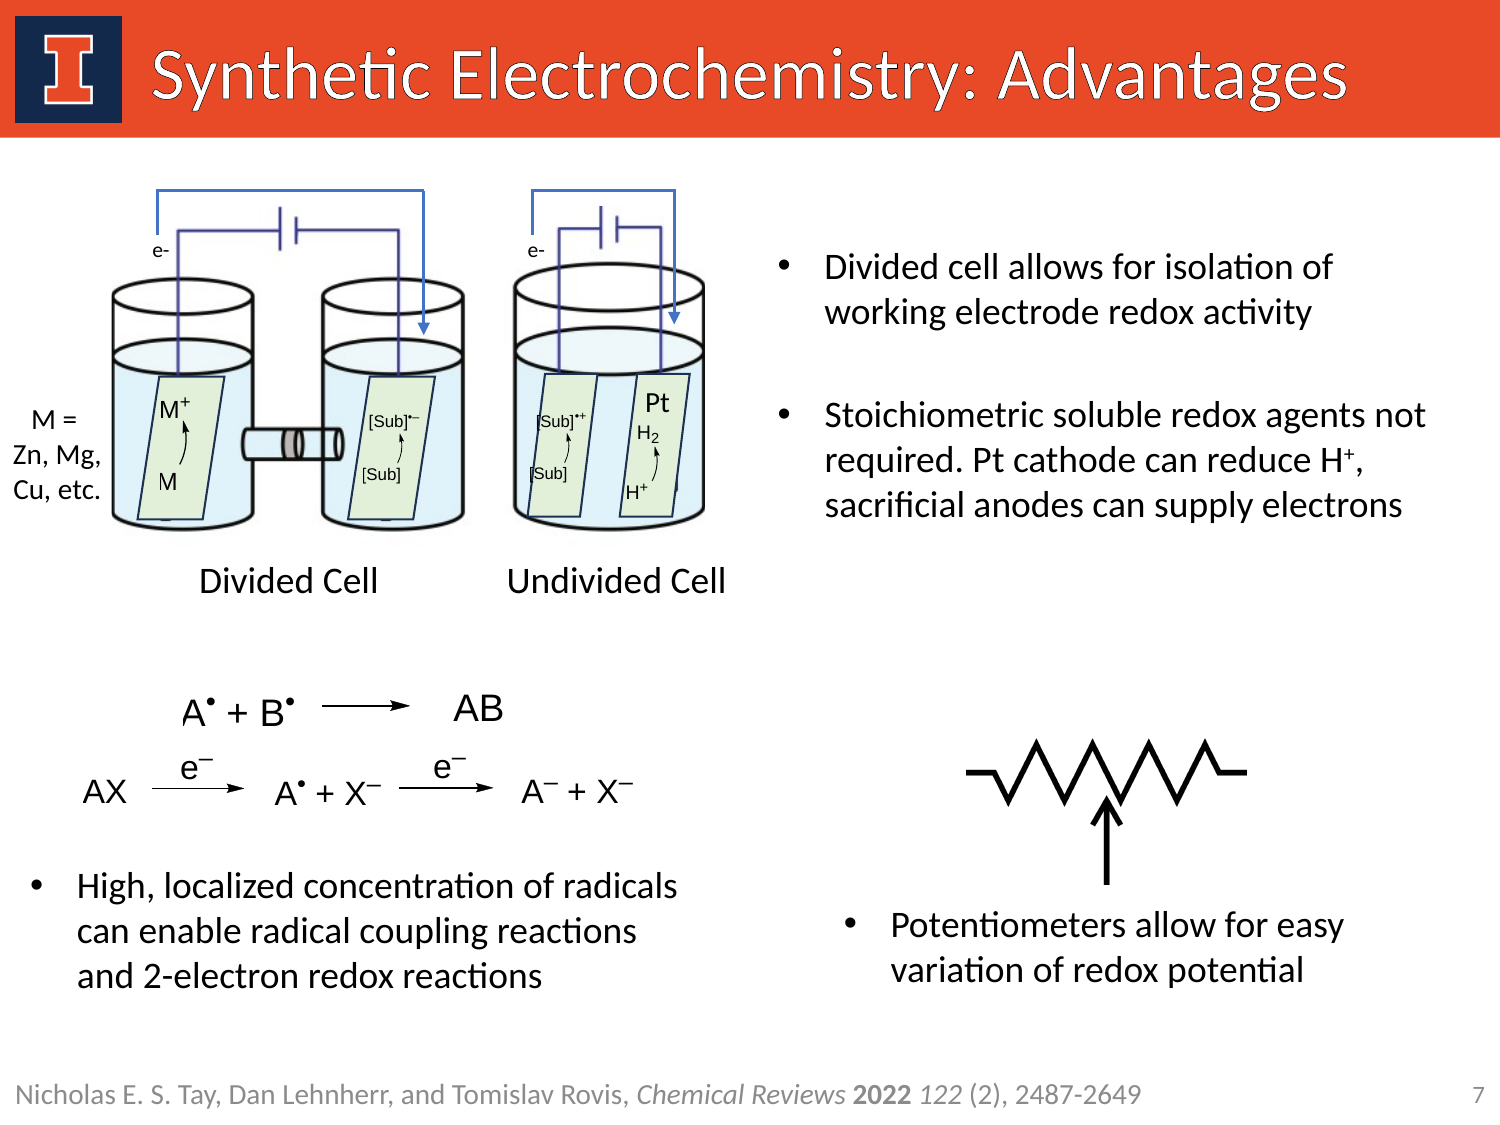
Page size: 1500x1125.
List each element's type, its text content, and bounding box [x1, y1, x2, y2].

text_box Synthetic Electrochemistry: Advantages [0, 0, 1500, 139]
picture [15, 16, 122, 123]
picture [966, 660, 1247, 885]
text_box Potentiometers allow for easy variation of redox potential [828, 893, 1389, 998]
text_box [83, 744, 649, 830]
text_box Stoichiometric soluble redox agents not required. Pt cathode can reduce H+, sacrificial anodes can supply electrons [762, 383, 1500, 533]
text_box High, localized concentration of radicals can enable radical coupling reactions and 2-electron redox reactions [15, 854, 715, 1004]
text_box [182, 687, 523, 744]
footer Nicholas E. S. Tay, Dan Lehnherr, and Tomislav Rovis, Chemical Reviews 2022 122 (2), 2487-2649 [0, 1071, 1353, 1116]
text_box Divided cell allows for isolation of working electrode redox activity [762, 234, 1451, 383]
picture [111, 515, 705, 549]
slide_number 7 [1162, 1063, 1500, 1124]
picture [111, 206, 705, 376]
text_box Divided Cell [184, 549, 394, 608]
text_box Undivided Cell [491, 548, 742, 608]
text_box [0, 376, 708, 515]
